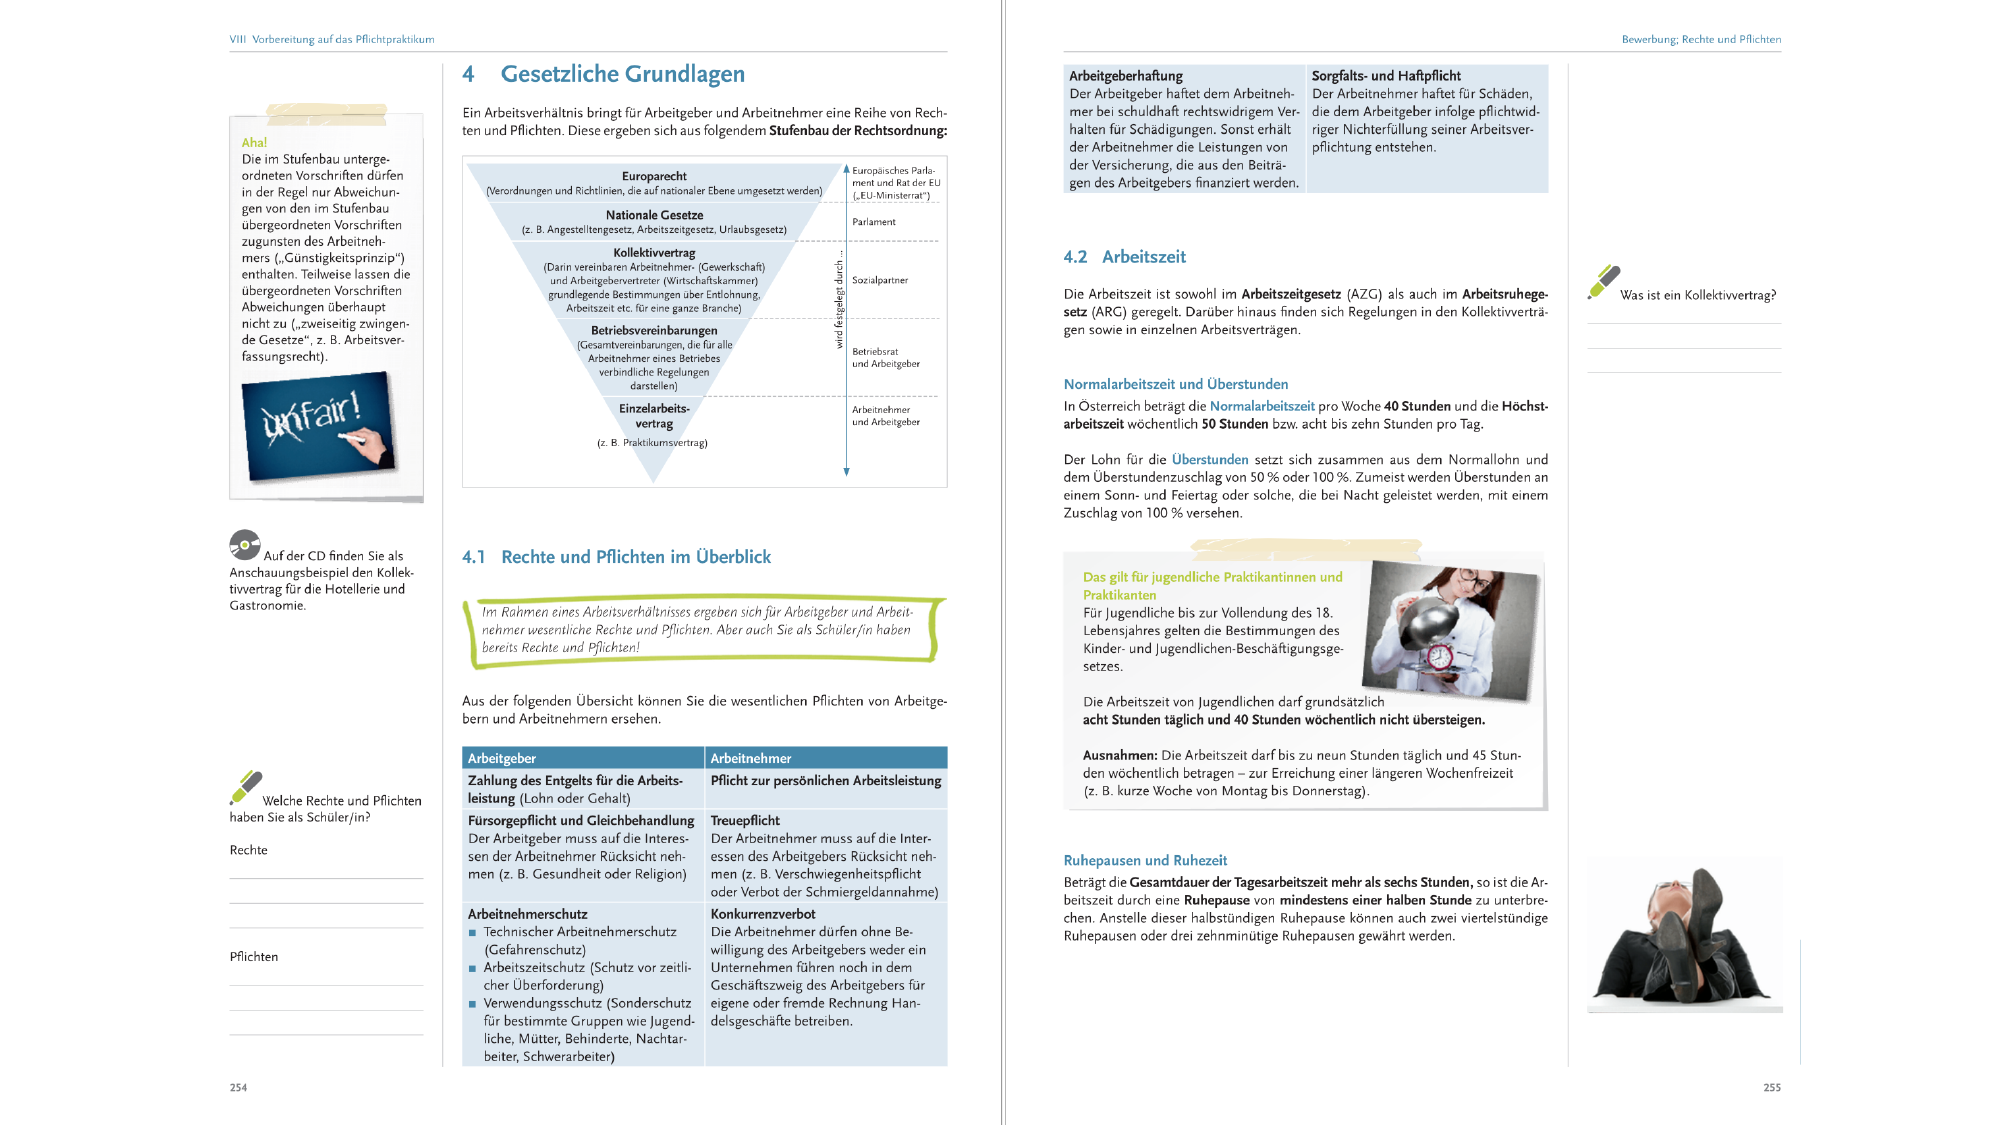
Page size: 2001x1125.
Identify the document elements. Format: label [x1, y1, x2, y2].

picture [199, 0, 1801, 1125]
